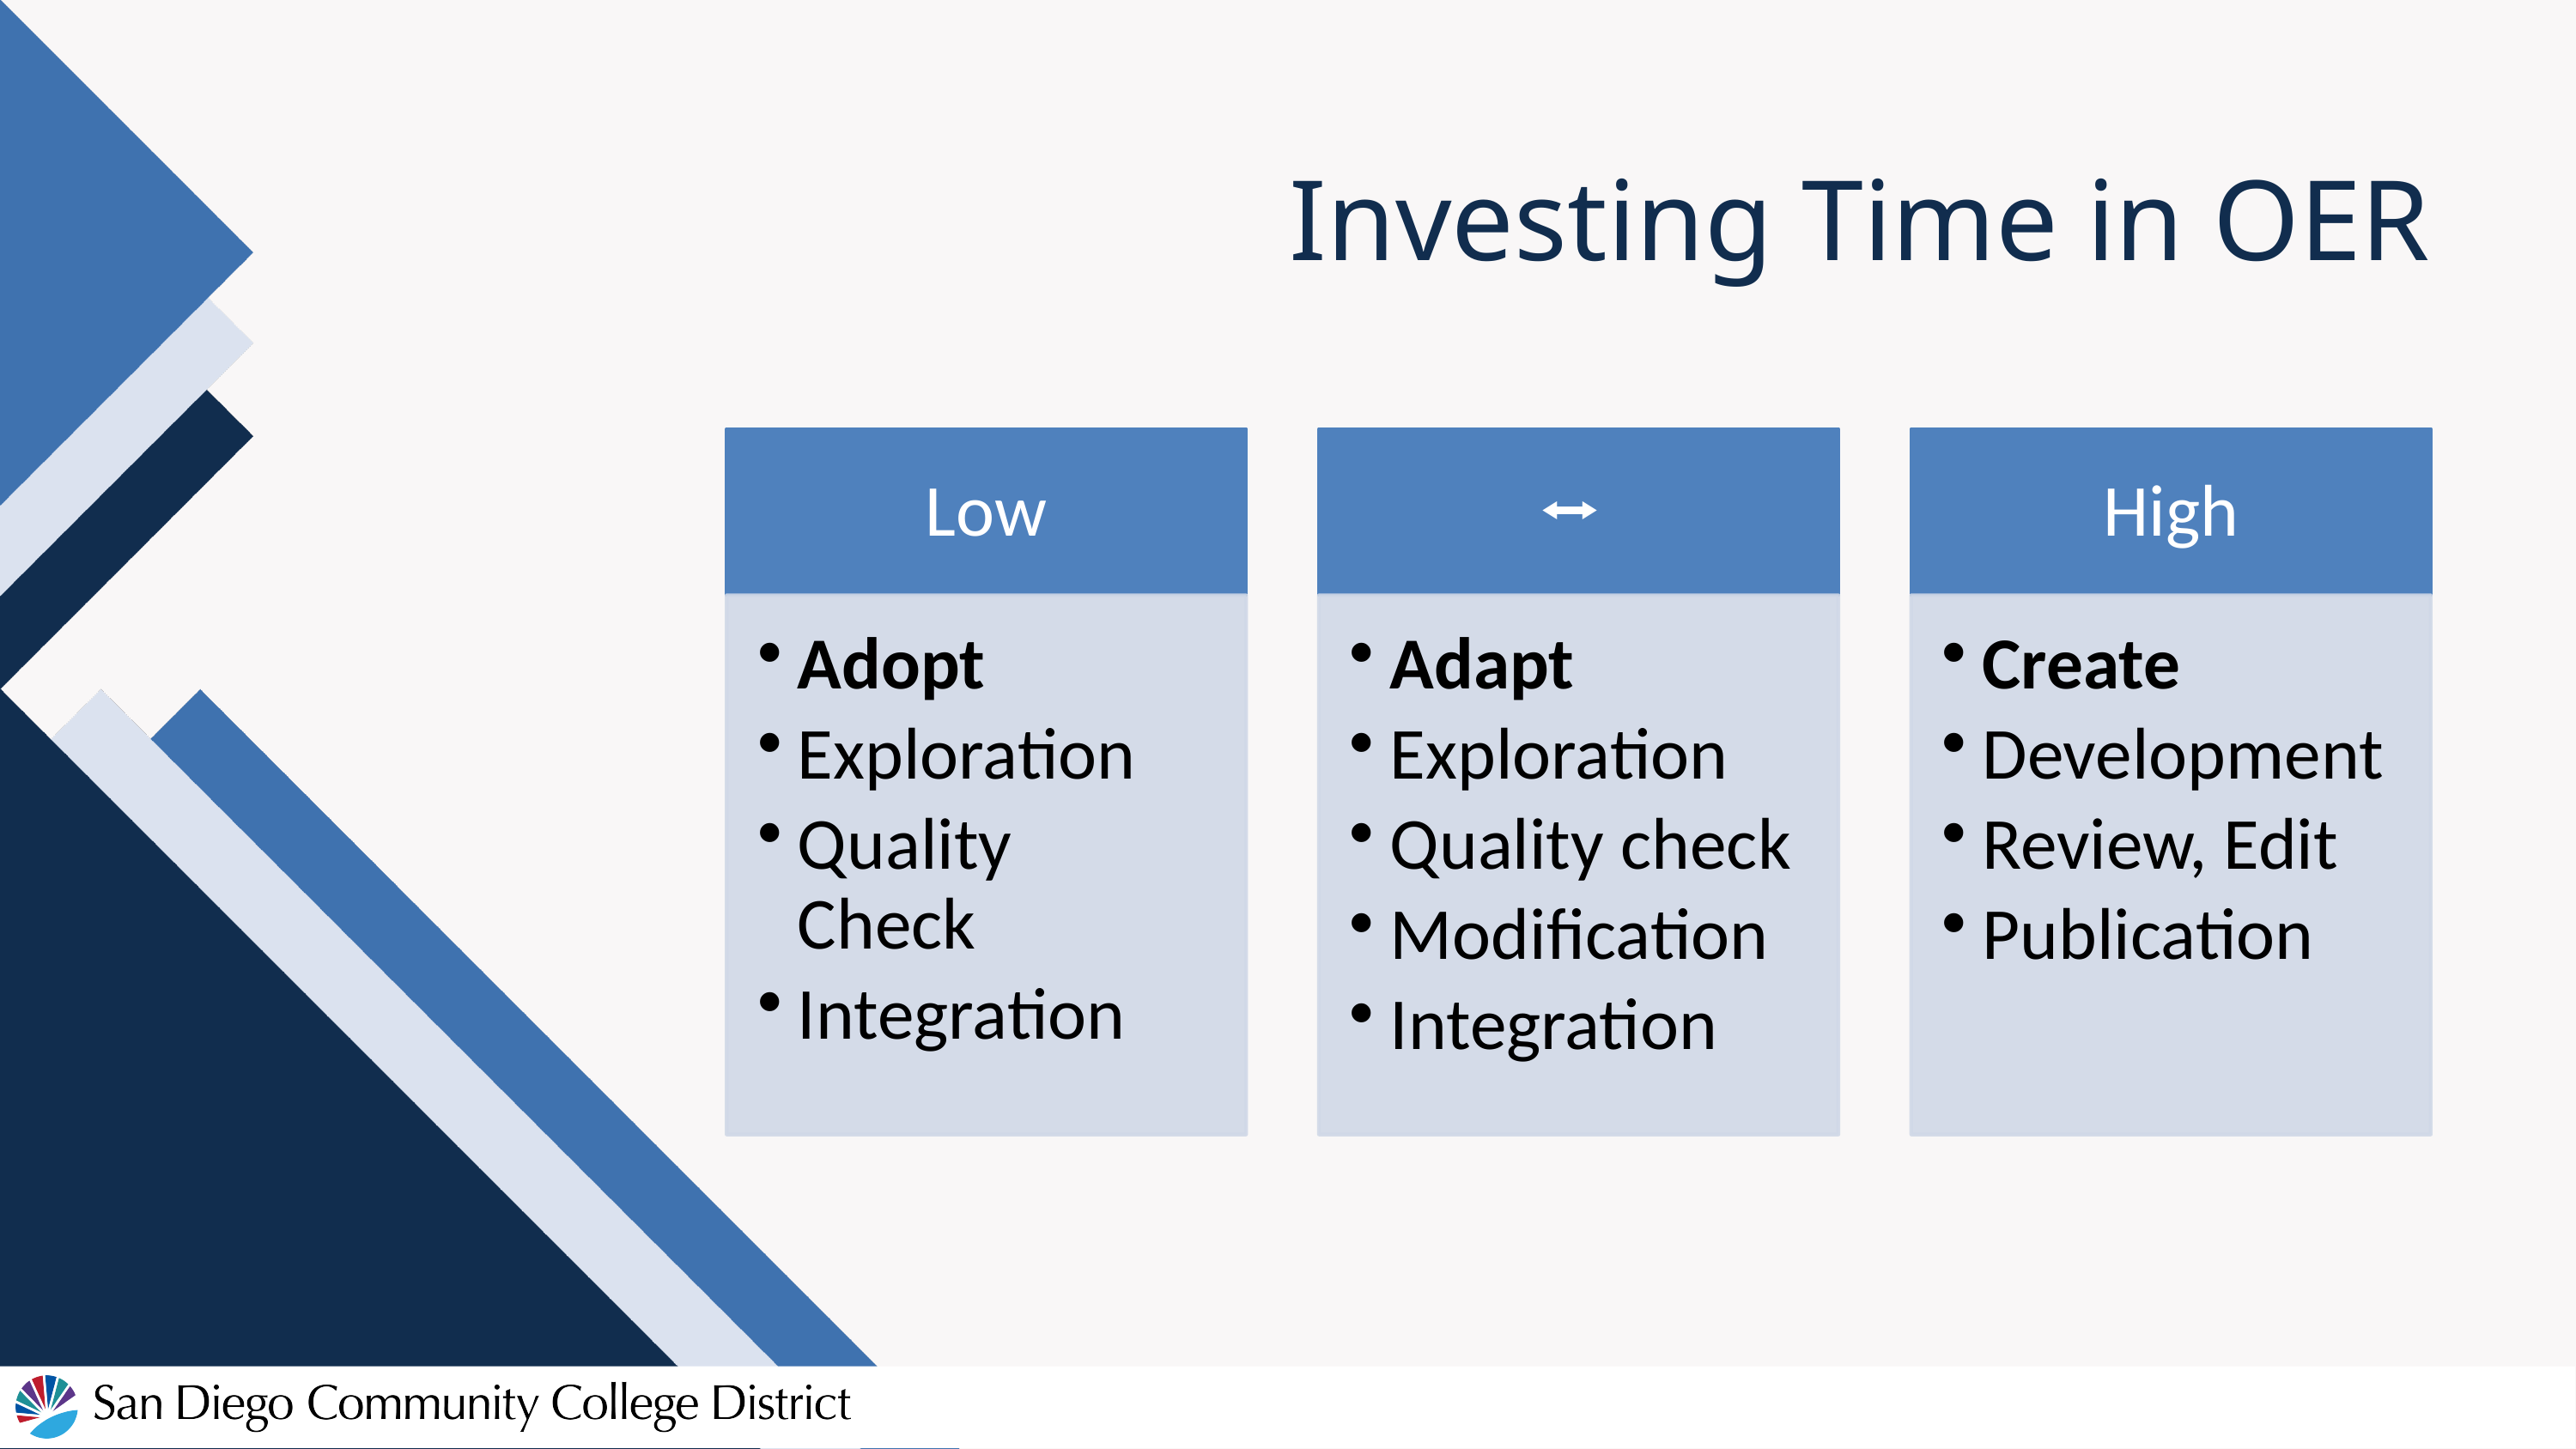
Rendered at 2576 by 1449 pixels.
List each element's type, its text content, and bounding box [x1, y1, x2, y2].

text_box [726, 277, 2432, 1286]
text_box [0, 1365, 2576, 1449]
text_box Investing Time in OER [587, 127, 2432, 283]
picture [15, 1375, 852, 1439]
text_box [0, 0, 960, 1365]
